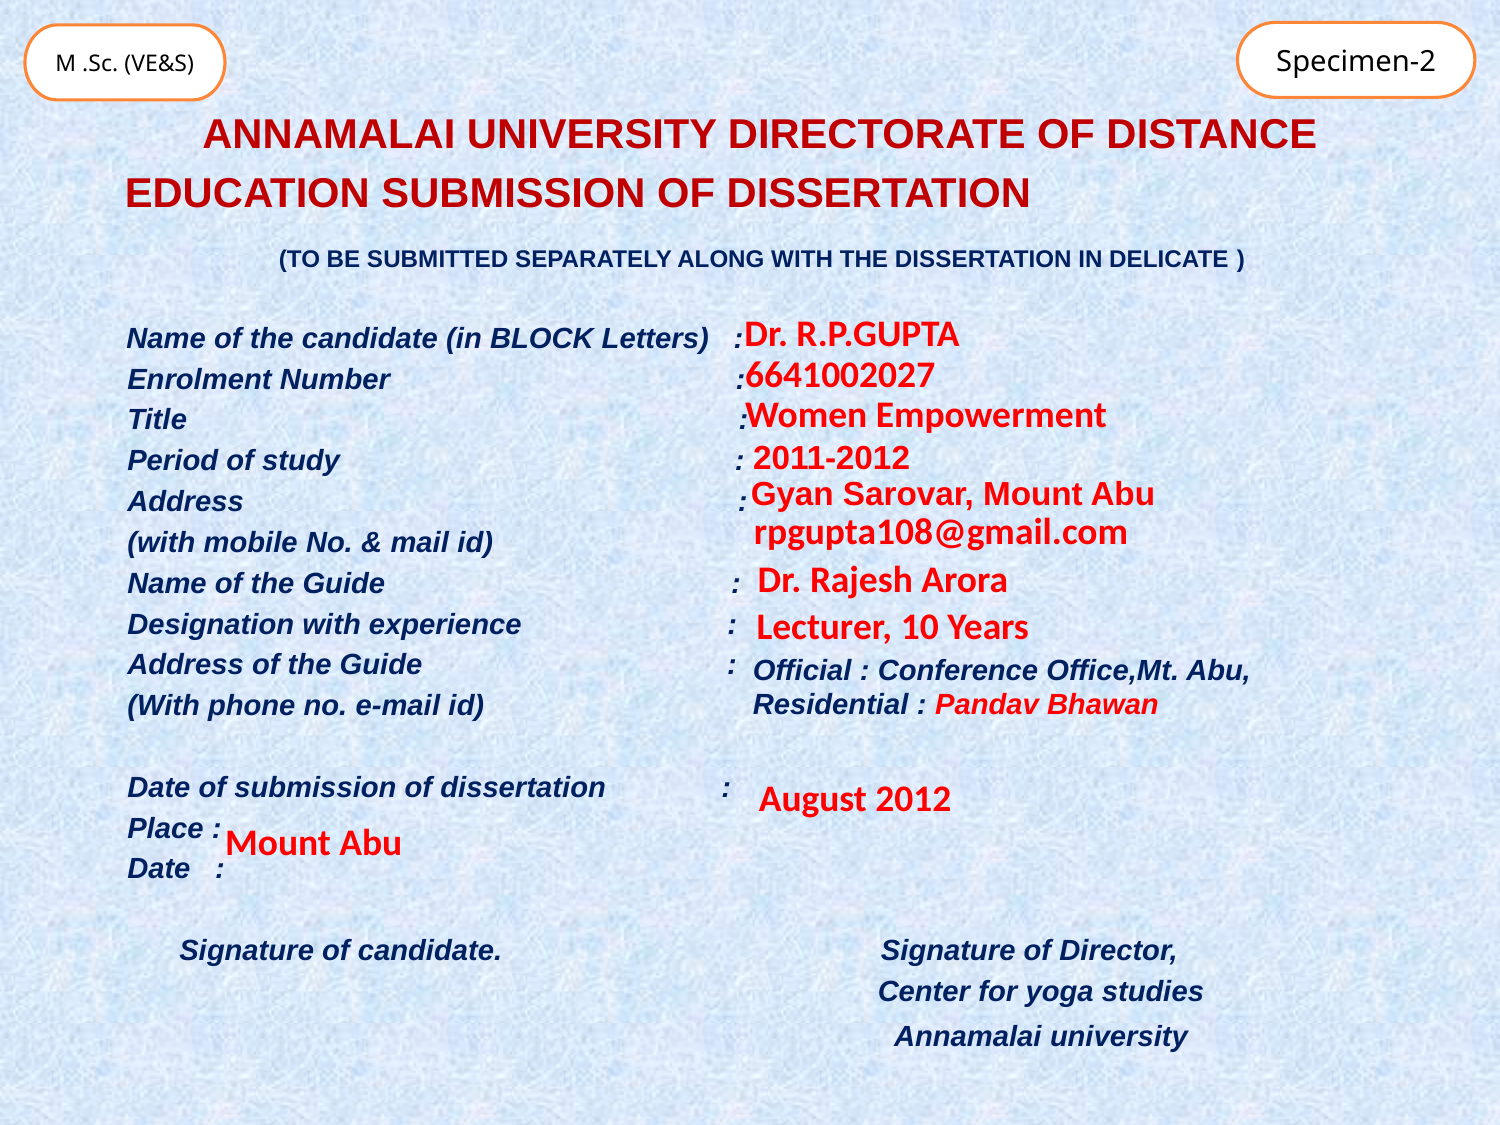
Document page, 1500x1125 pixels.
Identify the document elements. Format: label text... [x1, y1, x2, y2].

text_box Official : Conference Office,Mt. Abu, Residential : Pandav Bhawan [738, 643, 1414, 729]
text_box Women Empowerment [730, 382, 1156, 443]
text_box Dr. Rajesh Arora [742, 547, 1031, 595]
text_box August 2012 [744, 766, 988, 827]
picture [0, 0, 1500, 1125]
text_box rpgupta108@gmail.com [739, 499, 1215, 560]
text_box Dr. R.P.GUPTA [729, 301, 1005, 362]
text_box Mount Abu [210, 810, 454, 871]
text_box Annamalai university directorate of Distance education submission of dissertation (To be submitted separately along with the dissertation in delicate ) Name of the candidate (in BLOCK Letters) : Enrolment Number : Title : Period of study : Address : (with mobile No. & mail id) Name of the Guide : Designation with experience : Address of the Guide : (With phone no. e-mail id) Date of submission of dissertation : Place : Date : Signature of candidate. Signature of Director, Center for yoga studies Annamalai university [37, 99, 1475, 1120]
text_box Gyan Sarovar, Mount Abu [736, 464, 1186, 520]
text_box Specimen-2 [1235, 20, 1477, 99]
text_box M .Sc. (VE&S) [23, 23, 227, 99]
text_box Lecturer, 10 Years [741, 595, 1055, 643]
text_box 2011-2012 [738, 428, 926, 464]
text_box 6641002027 [730, 342, 968, 382]
